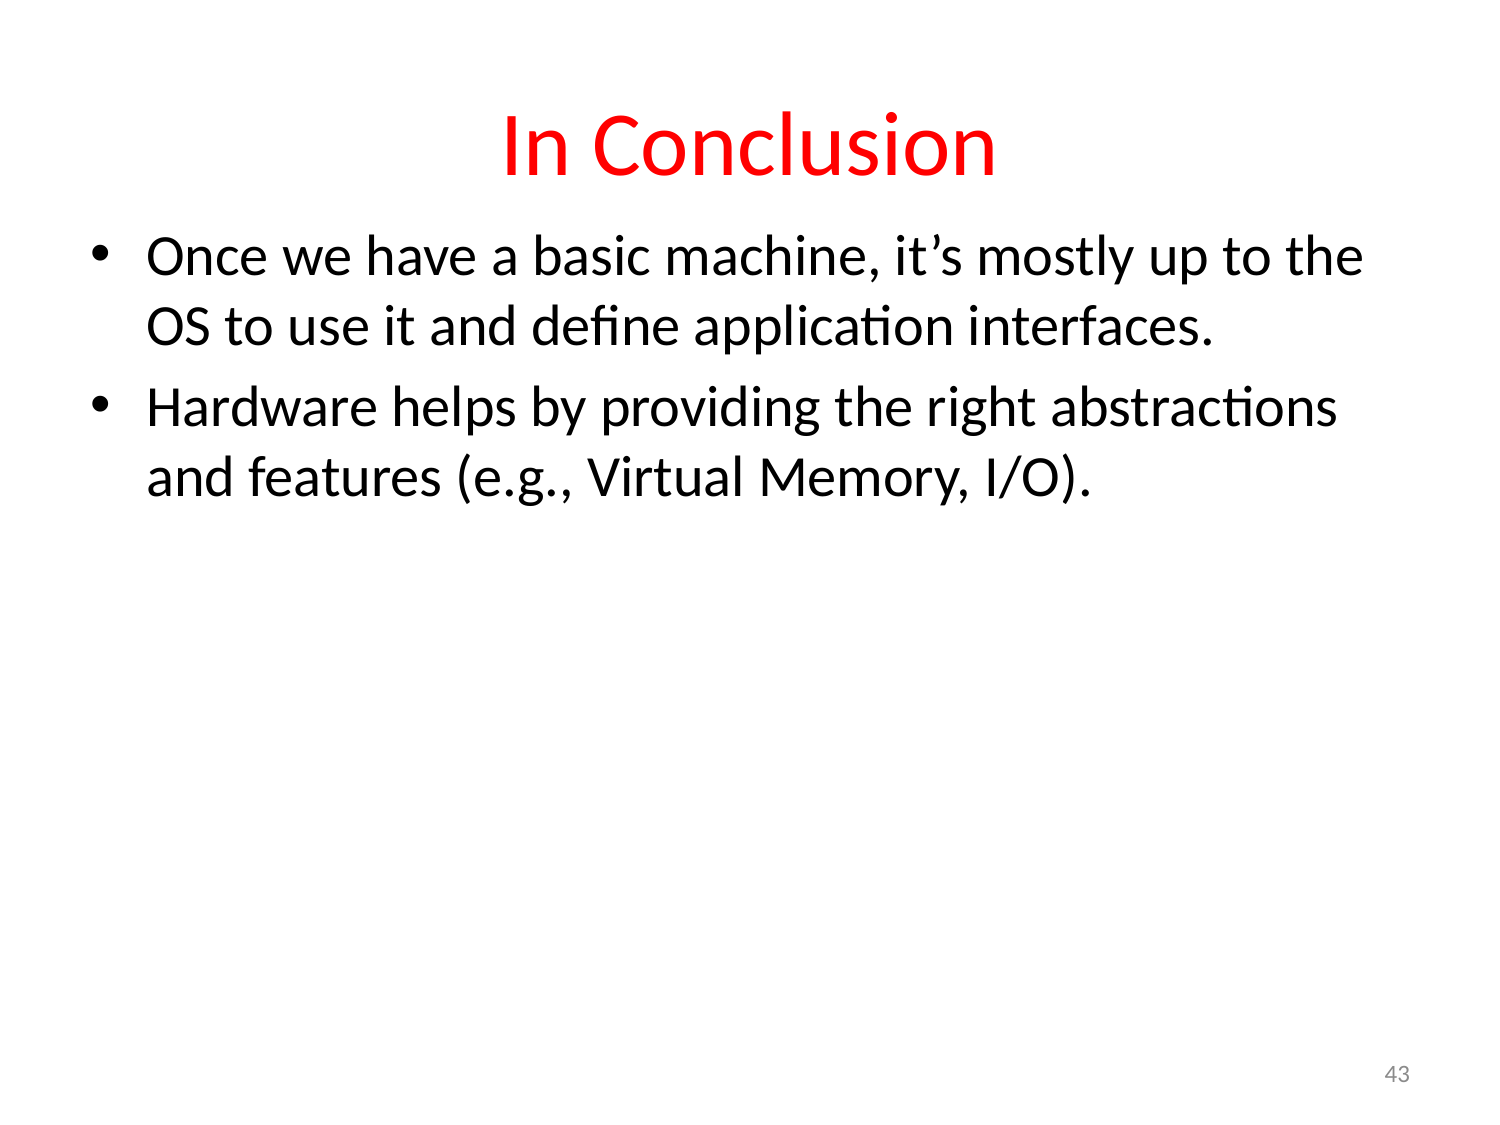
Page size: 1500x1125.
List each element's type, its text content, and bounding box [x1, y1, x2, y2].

list Once we have a basic machine, it’s mostly up to the OS to use it and define application interfaces. Hardware helps by providing the right abstractions and features (e.g., Virtual Memory, I/O). [75, 209, 1425, 953]
slide_number 43 [1074, 1042, 1425, 1103]
title In Conclusion [75, 45, 1425, 209]
